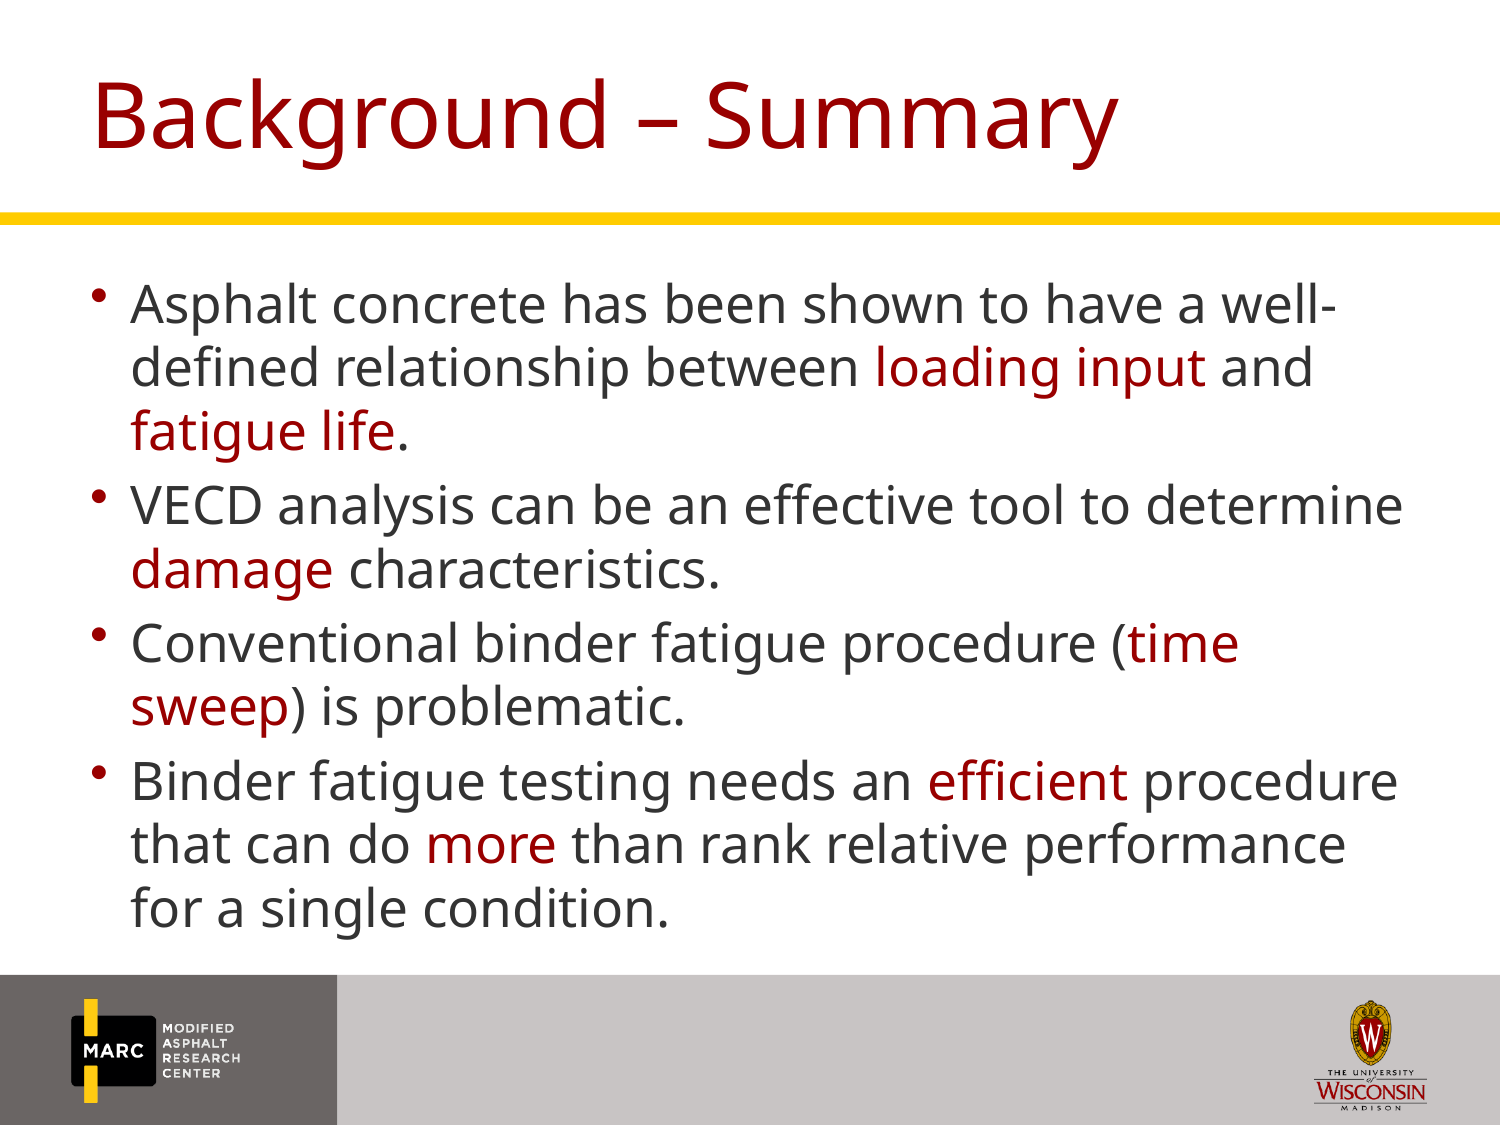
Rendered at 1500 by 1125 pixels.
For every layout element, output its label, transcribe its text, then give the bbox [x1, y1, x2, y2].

title Background – Summary [74, 47, 1426, 191]
picture [1314, 998, 1427, 1112]
picture [67, 994, 243, 1107]
list Asphalt concrete has been shown to have a well-defined relationship between loading input and fatigue life. VECD analysis can be an effective tool to determine damage characteristics. Conventional binder fatigue procedure (time sweep) is problematic. Binder fatigue testing needs an efficient procedure that can do more than rank relative performance for a single condition. [74, 262, 1426, 951]
